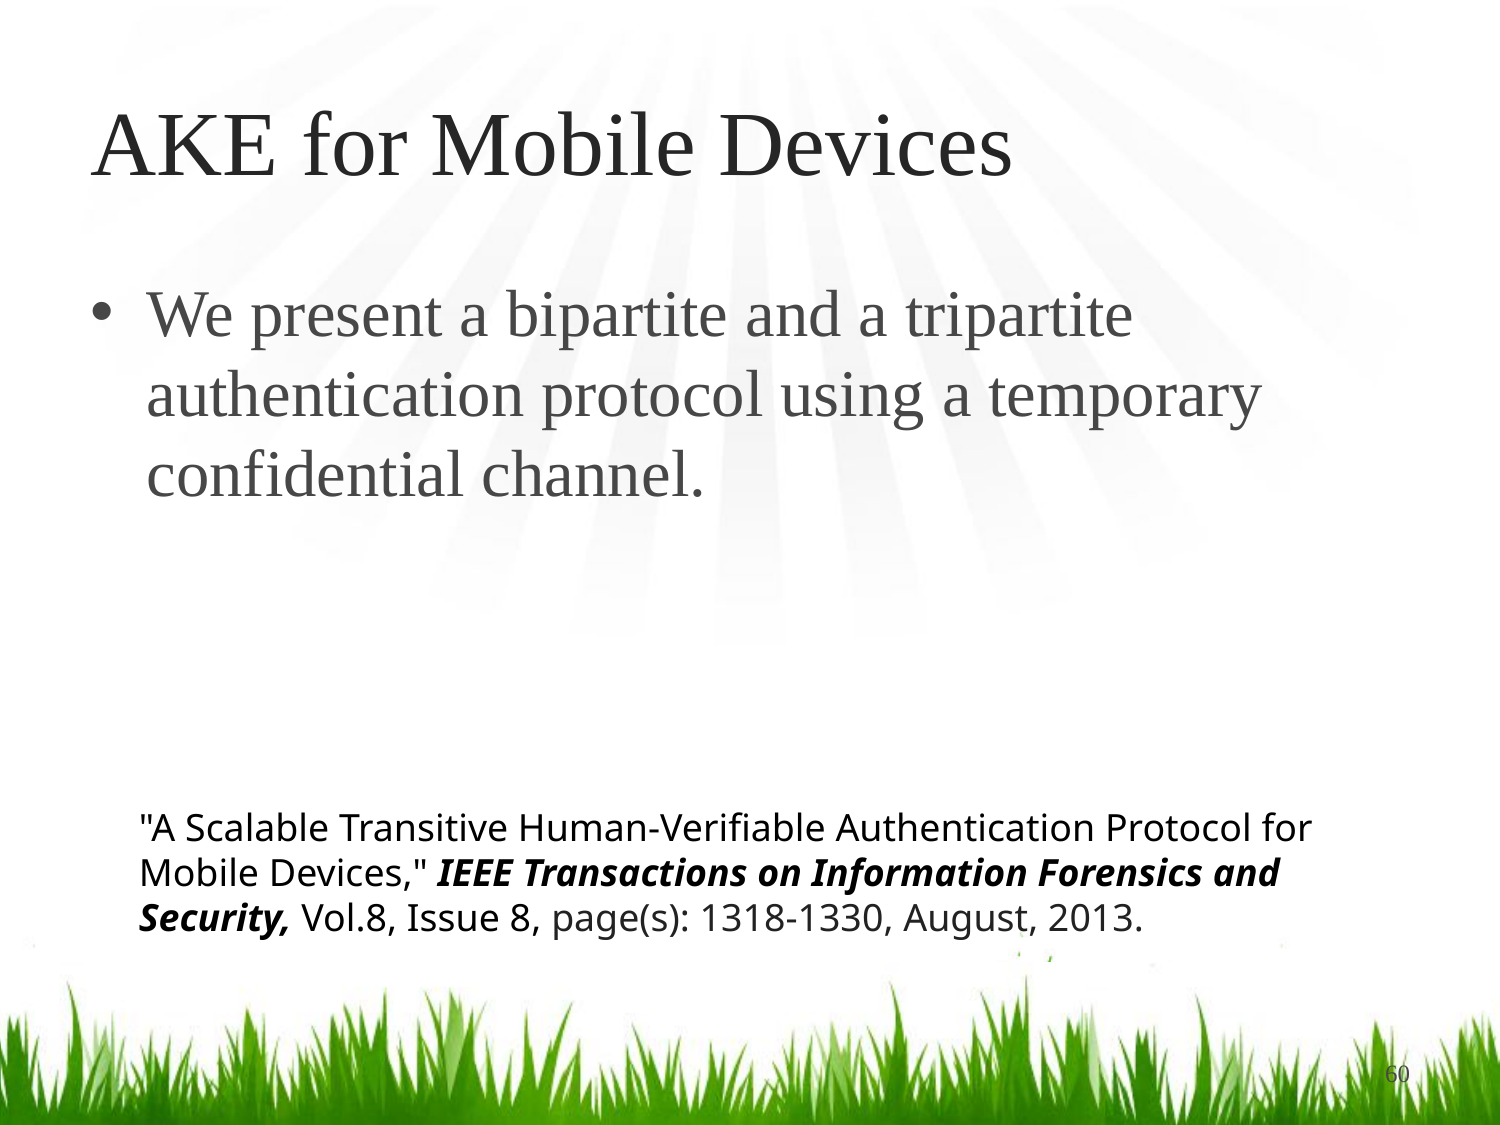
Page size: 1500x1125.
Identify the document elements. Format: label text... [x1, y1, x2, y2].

title AKE for Mobile Devices [75, 45, 1425, 233]
list We present a bipartite and a tripartite authentication protocol using a temporary confidential channel. [75, 262, 1425, 1005]
slide_number 60 [1074, 1042, 1425, 1103]
text_box "A Scalable Transitive Human-Verifiable Authentication Protocol for Mobile Devices," IEEE Transactions on Information Forensics and Security, Vol.8, Issue 8, page(s): 1318-1330, August, 2013. [123, 796, 1447, 947]
picture [0, 0, 1500, 1125]
